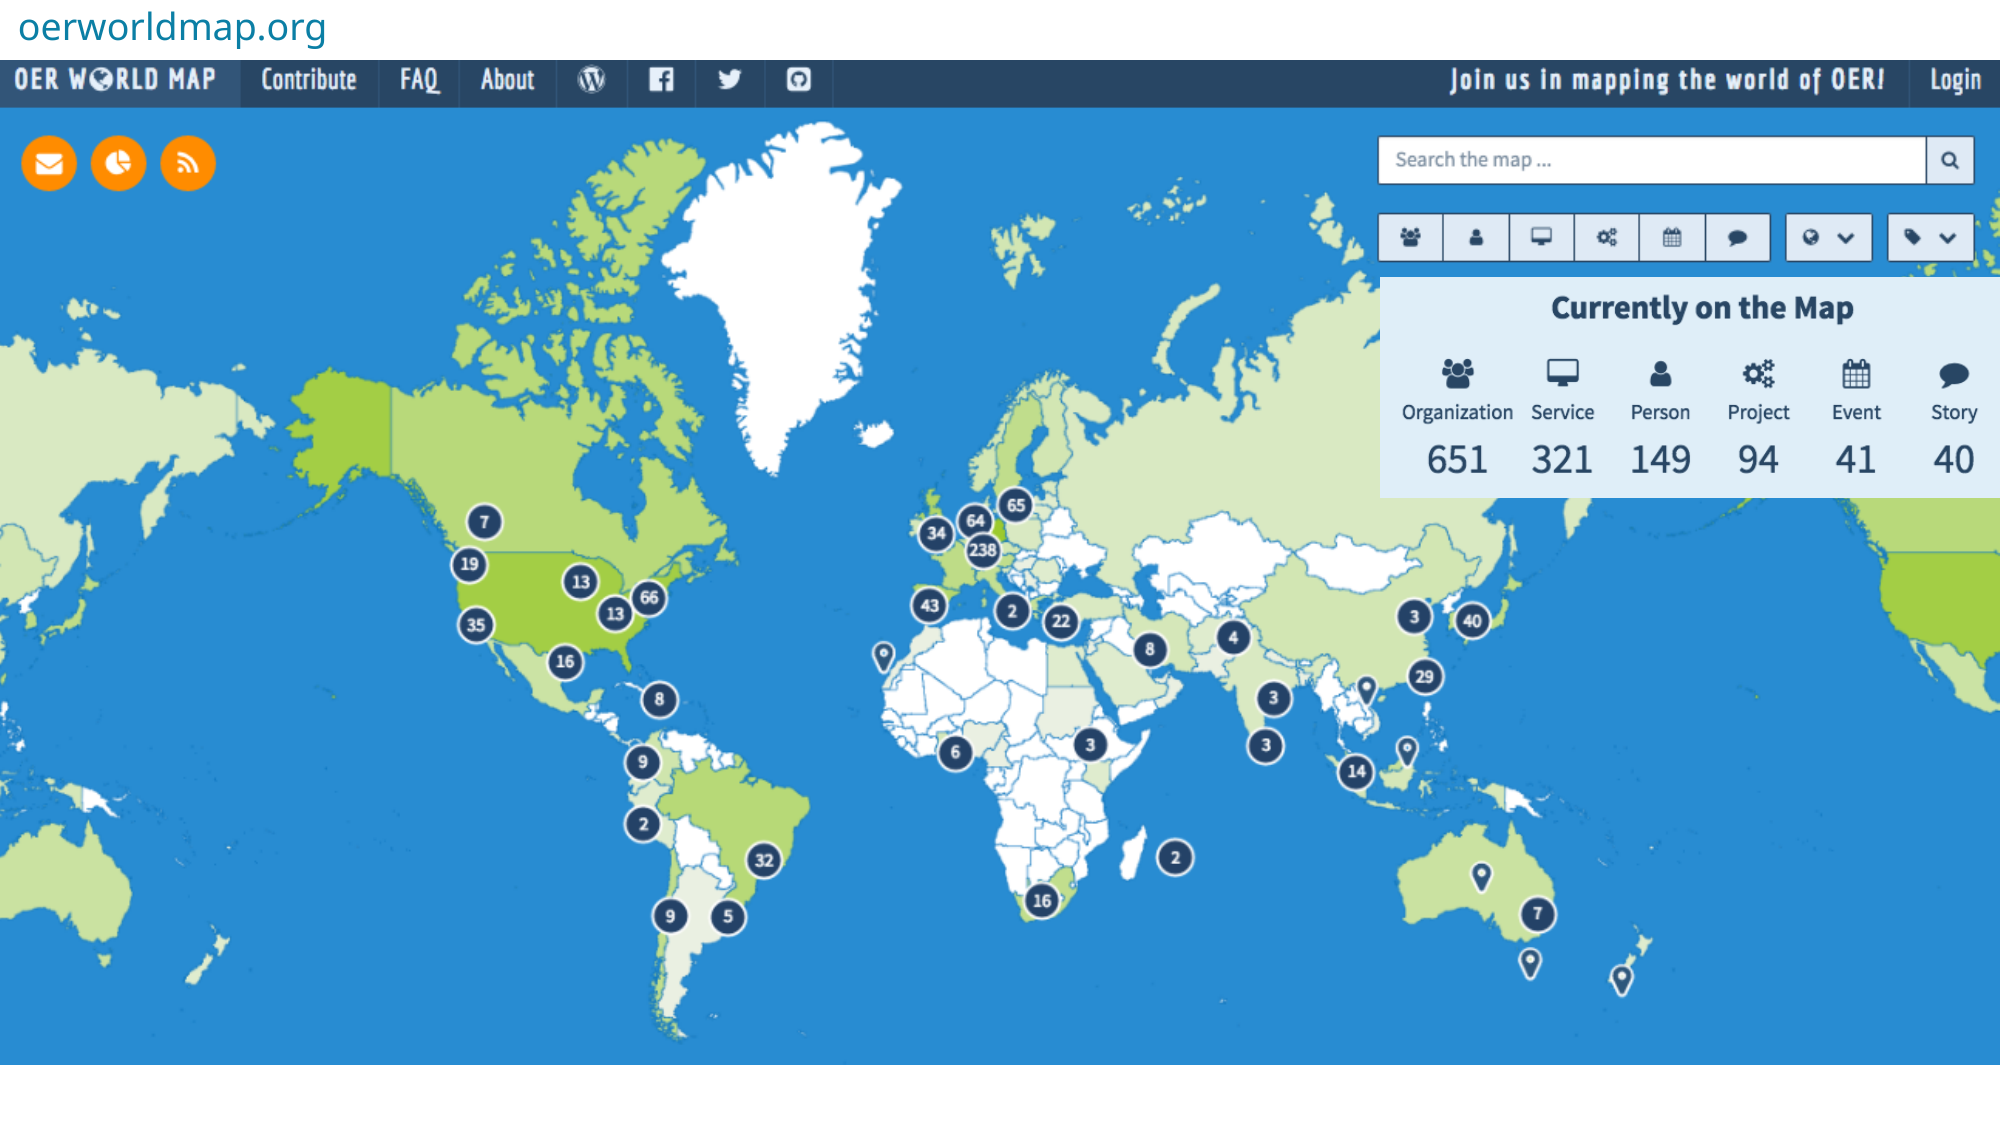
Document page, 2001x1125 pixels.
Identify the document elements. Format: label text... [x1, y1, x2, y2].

picture [0, 60, 2000, 1065]
text_box oerworldmap.org [3, 0, 343, 56]
